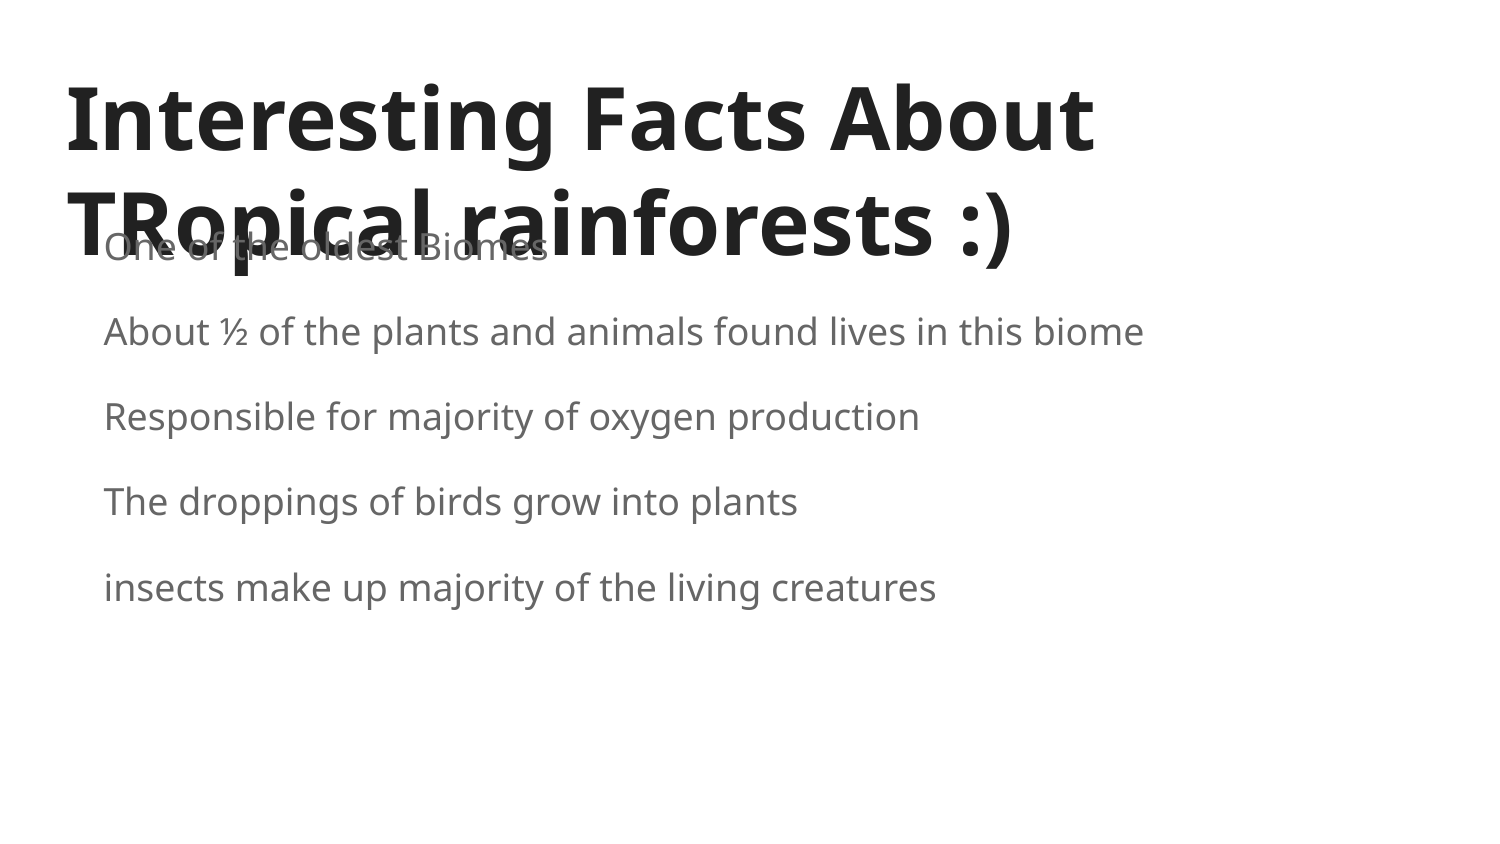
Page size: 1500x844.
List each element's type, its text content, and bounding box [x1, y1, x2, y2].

list One of the oldest Biomes About ½ of the plants and animals found lives in this biome Responsible for majority of oxygen production The droppings of birds grow into plants insects make up majority of the living creatures [51, 201, 1449, 750]
title Interesting Facts About TRopical rainforests :) [51, 48, 1449, 180]
